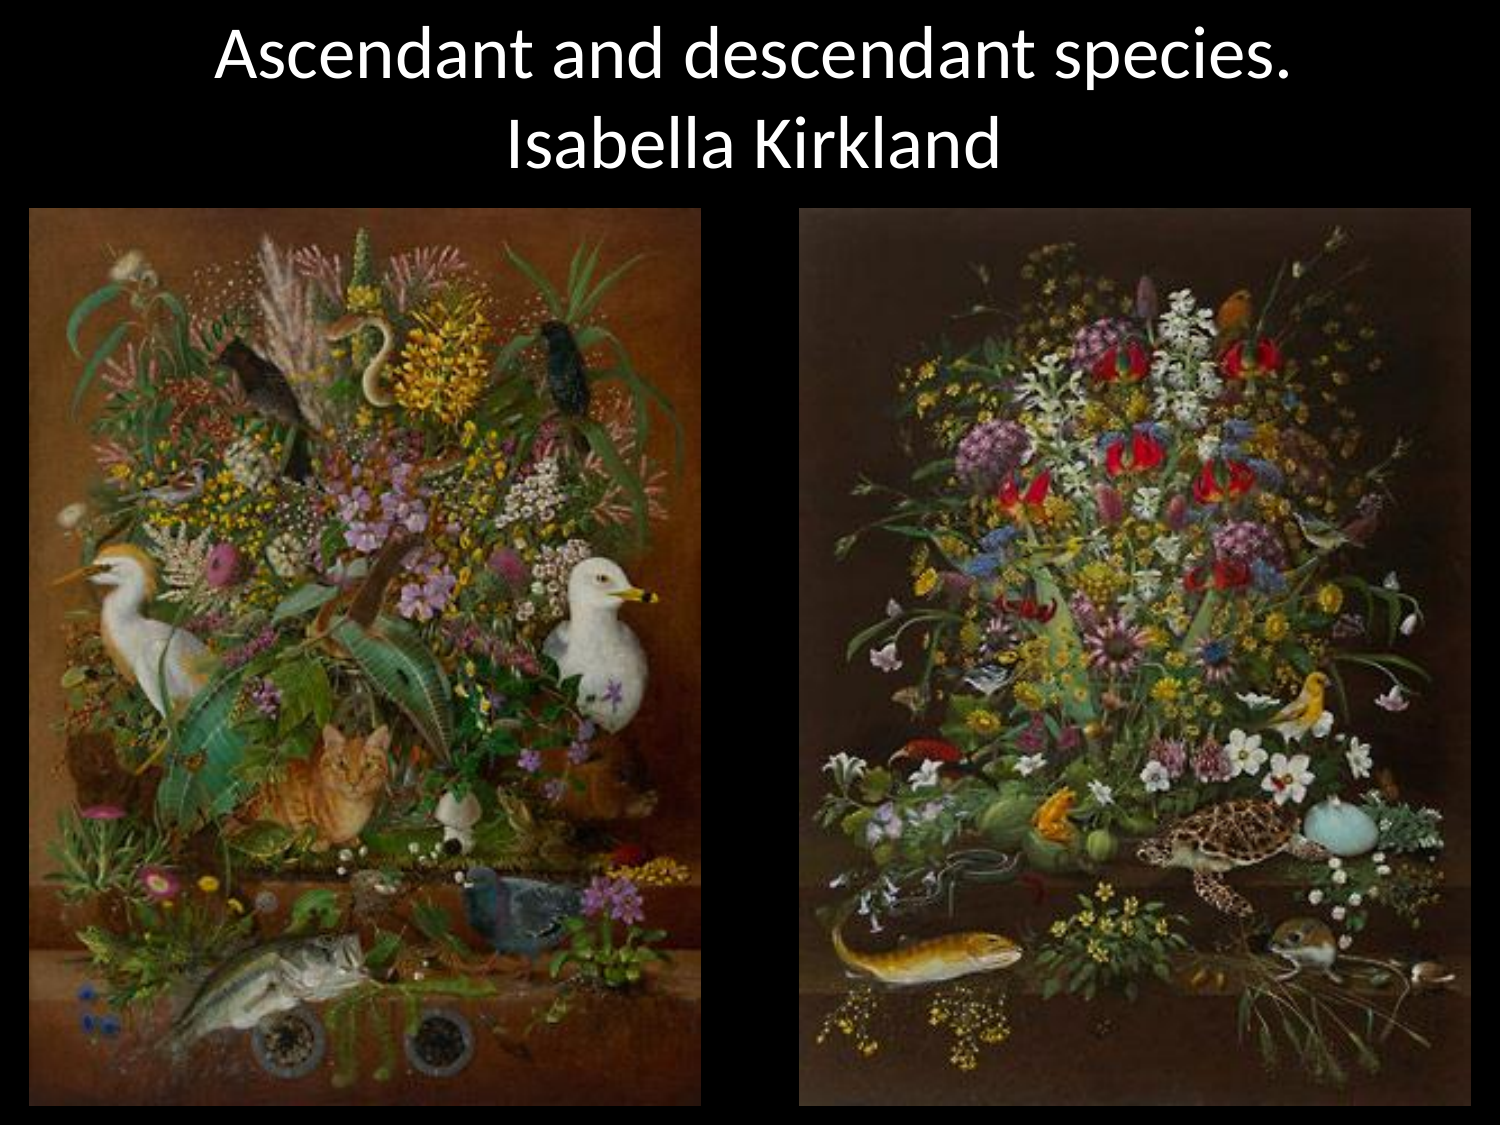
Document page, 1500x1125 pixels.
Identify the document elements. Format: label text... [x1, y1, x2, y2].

title Ascendant and descendant species. Isabella Kirkland [39, 0, 1470, 188]
picture [29, 207, 701, 1107]
picture [799, 207, 1471, 1107]
